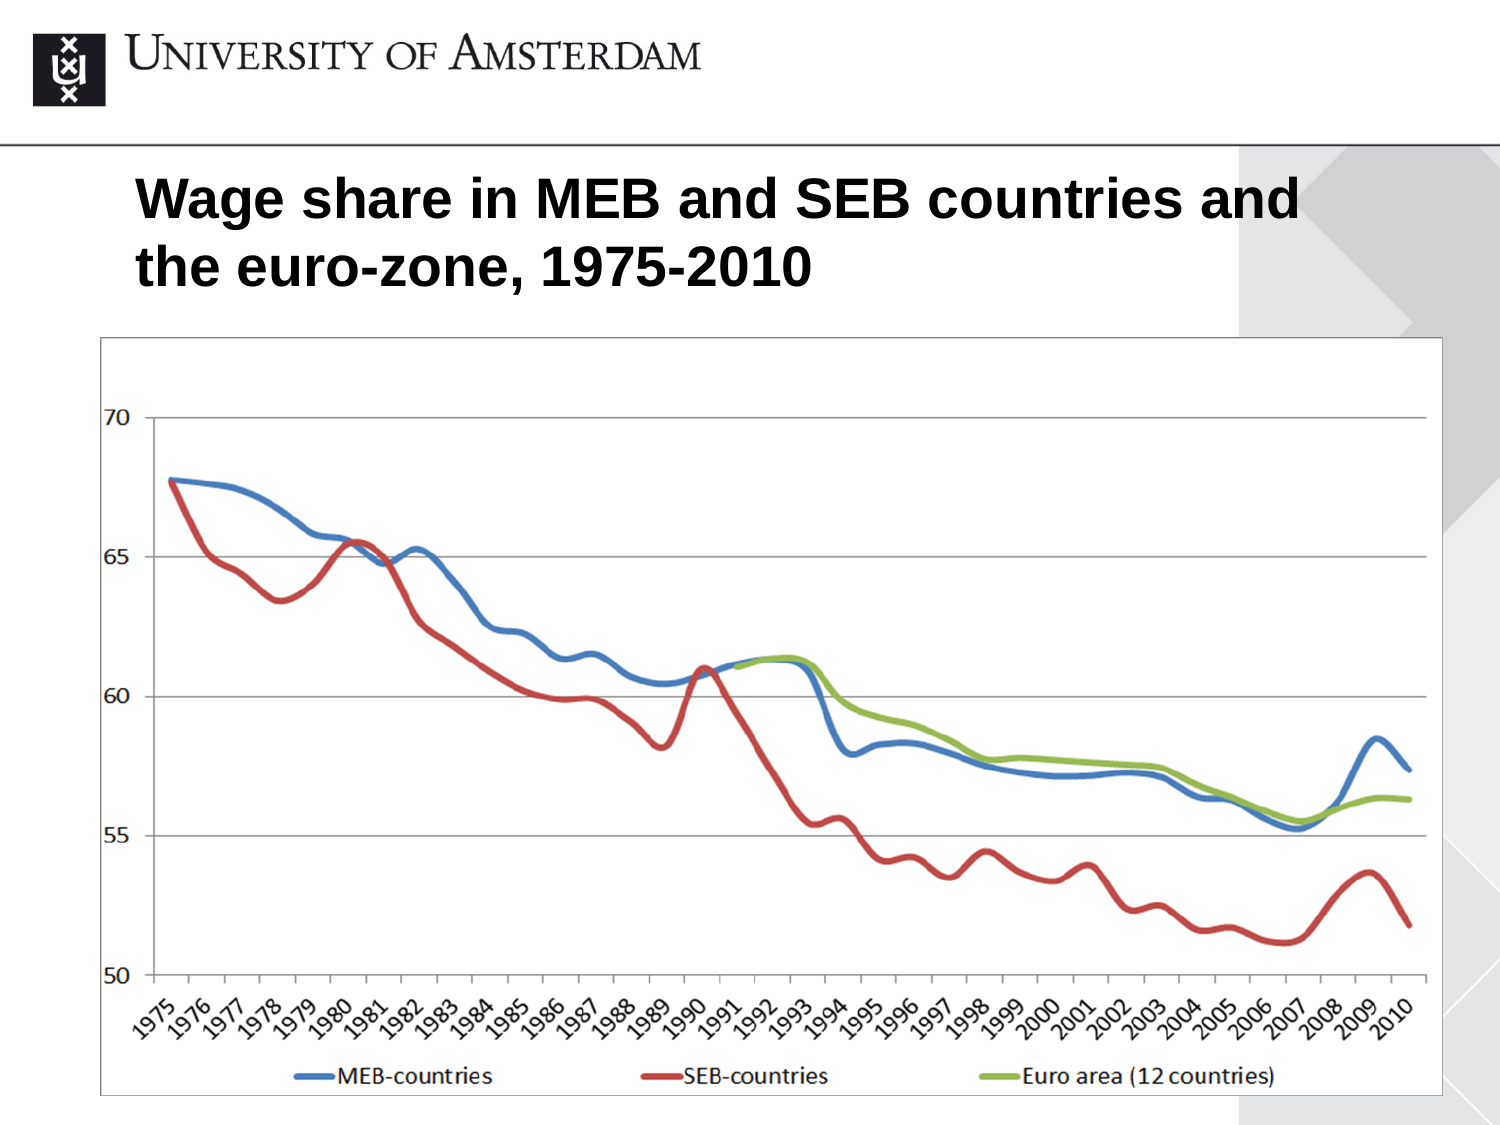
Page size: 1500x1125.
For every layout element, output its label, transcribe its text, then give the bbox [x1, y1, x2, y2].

title Wage share in MEB and SEB countries and the euro-zone, 1975-2010 [135, 160, 1365, 299]
text_box 11 [1074, 1096, 1213, 1100]
picture [0, 0, 1500, 1125]
